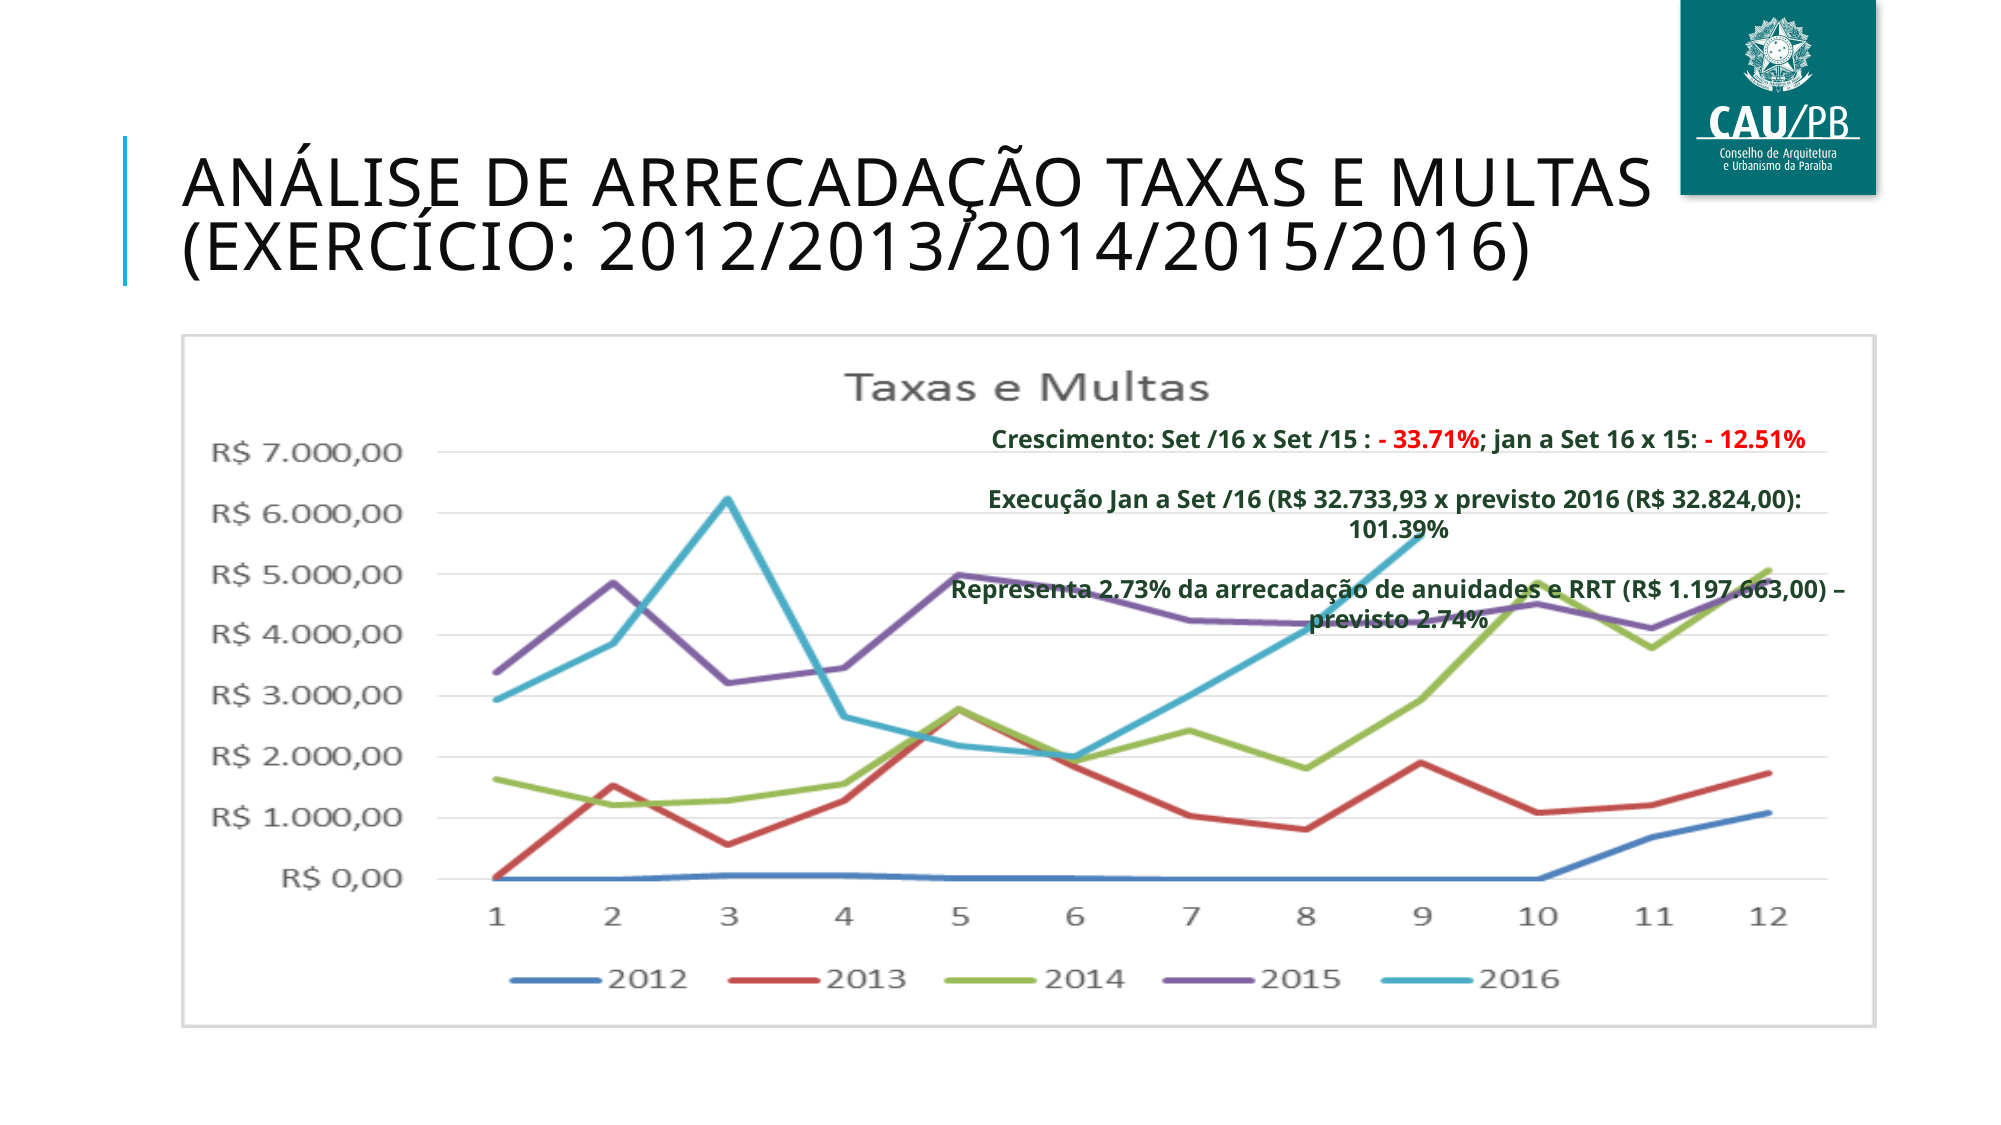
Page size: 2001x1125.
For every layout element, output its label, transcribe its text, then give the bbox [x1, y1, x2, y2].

picture [181, 334, 1878, 1028]
picture [1680, 0, 1876, 195]
title Análise de Arrecadação Taxas e Multas (Exercício: 2012/2013/2014/2015/2016) [168, 96, 1763, 342]
